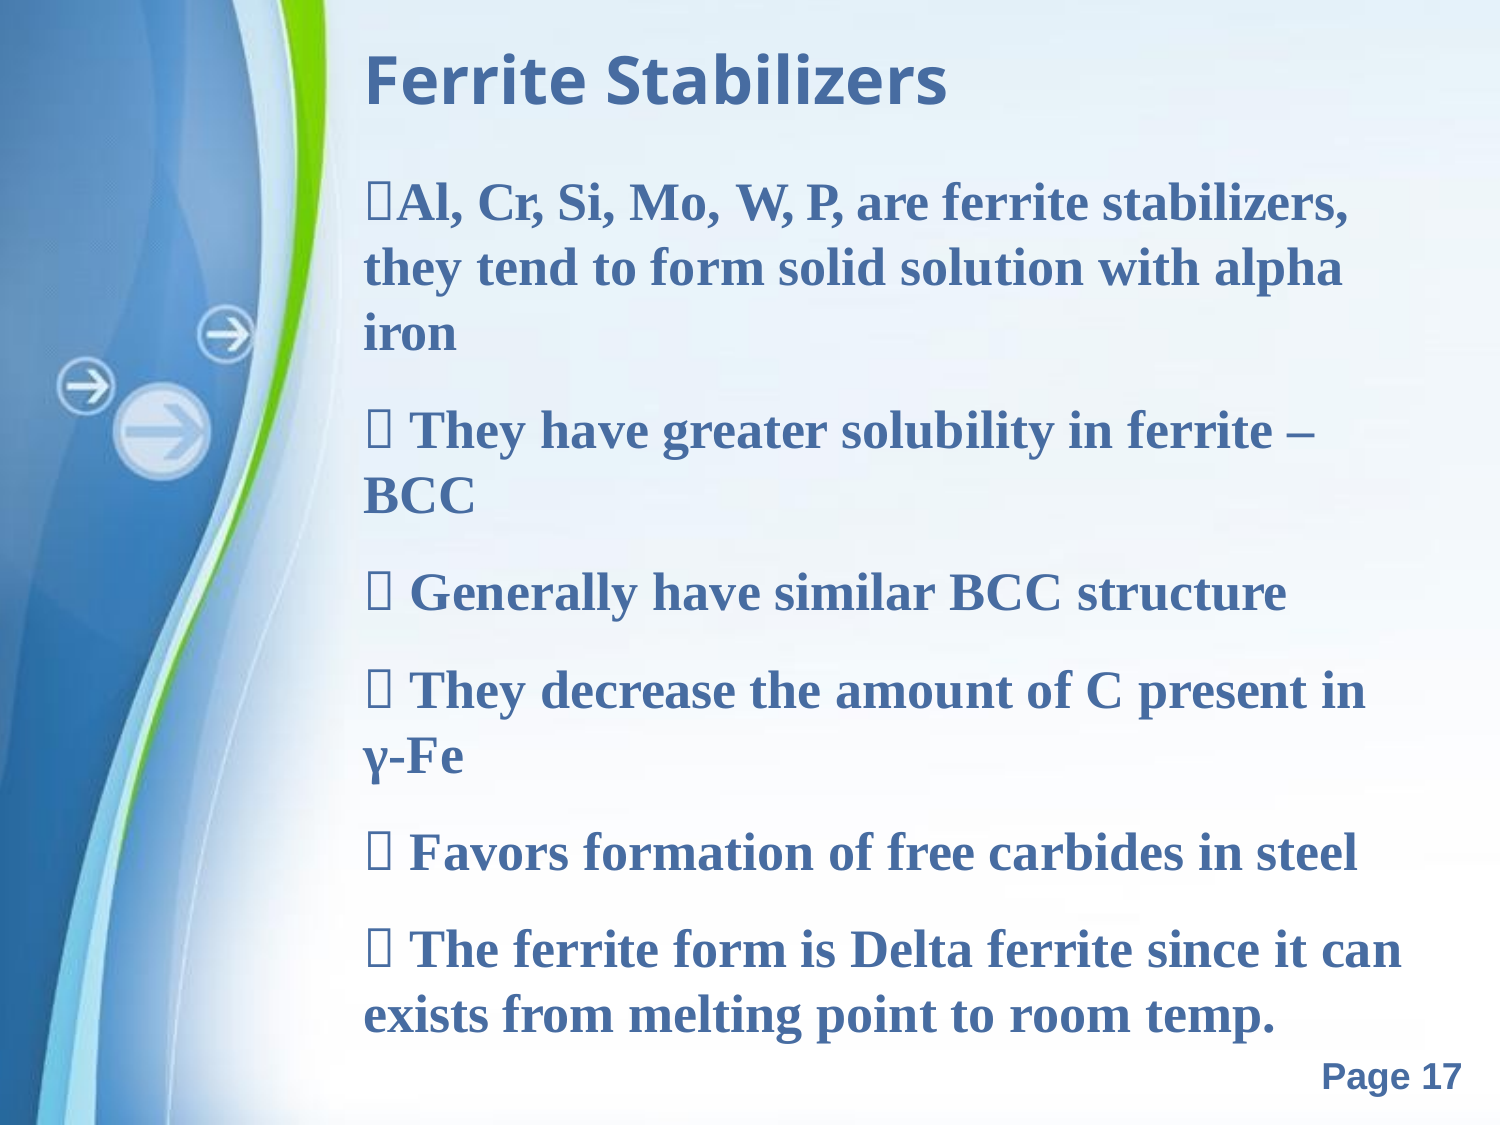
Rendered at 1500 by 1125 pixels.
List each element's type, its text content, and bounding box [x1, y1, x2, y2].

text_box Al, Cr, Si, Mo, W, P, are ferrite stabilizers, they tend to form solid solution with alpha iron  They have greater solubility in ferrite – BCC  Generally have similar BCC structure  They decrease the amount of C present in γ-Fe  Favors formation of free carbides in steel  The ferrite form is Delta ferrite since it can exists from melting point to room temp. [361, 164, 1426, 1044]
slide_number Page 17 [1319, 1054, 1468, 1125]
title Ferrite Stabilizers [361, 35, 1034, 164]
text_box [0, 0, 1500, 1125]
